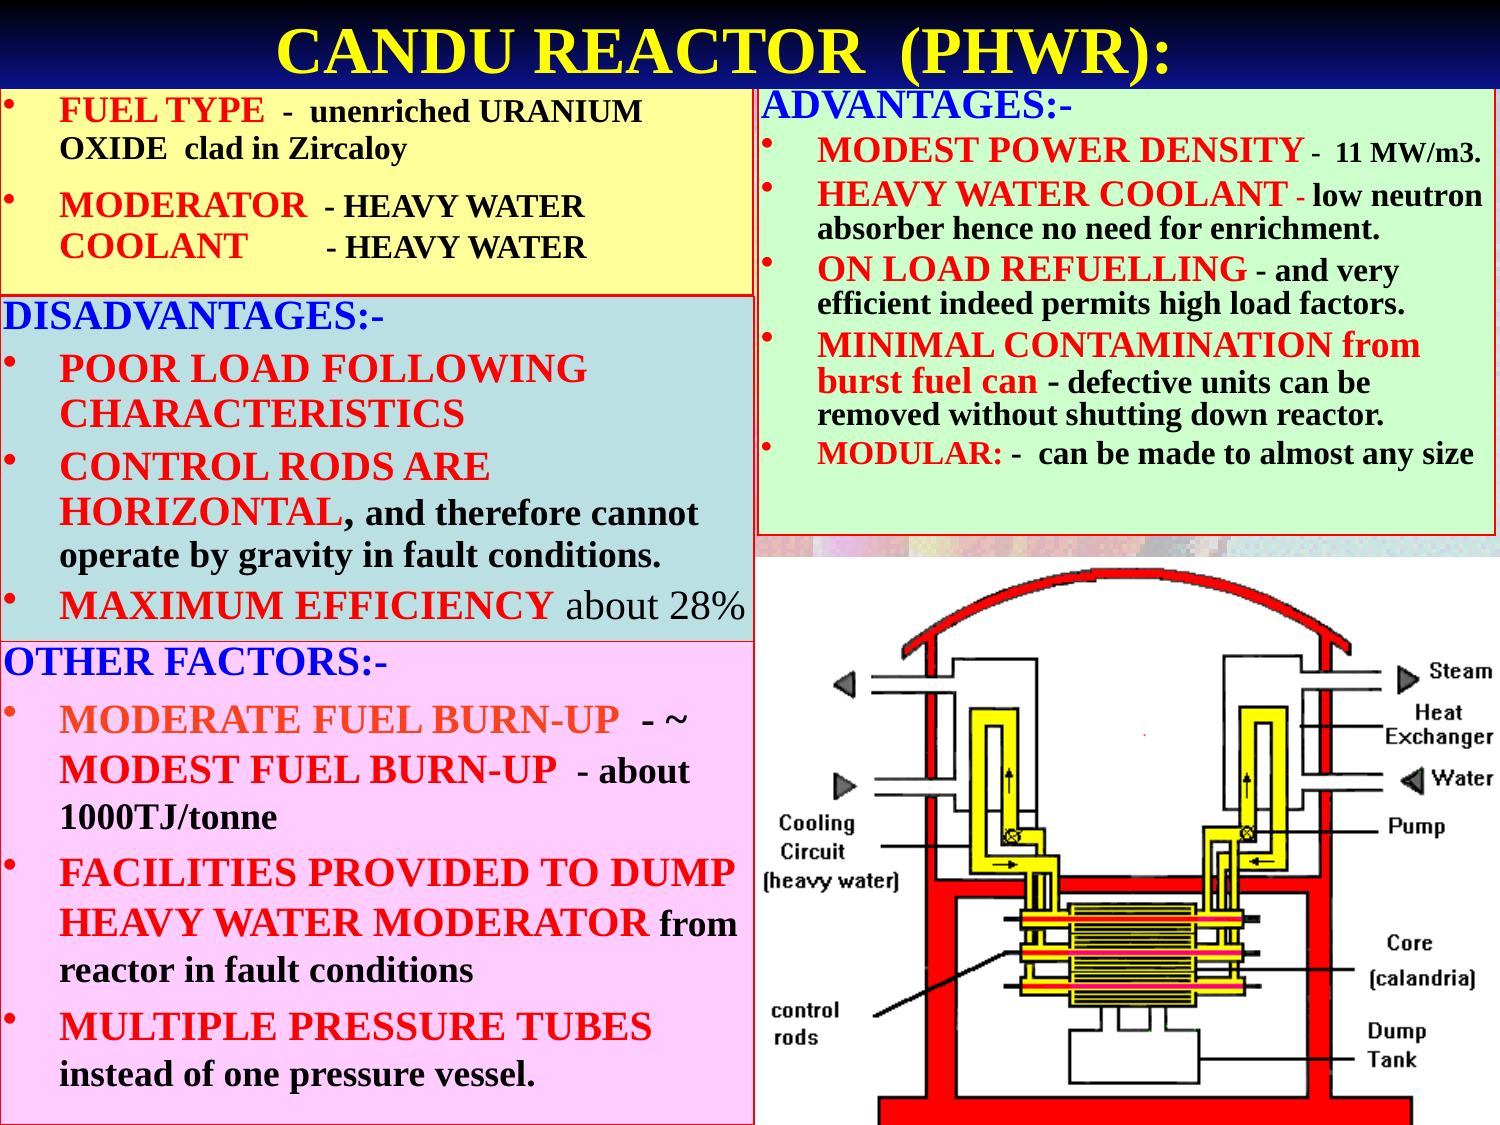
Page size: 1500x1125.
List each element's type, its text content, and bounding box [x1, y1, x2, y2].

list ADVANTAGES:- MODEST POWER DENSITY - 11 MW/m3. HEAVY WATER COOLANT - low neutron absorber hence no need for enrichment. ON LOAD REFUELLING - and very efficient indeed permits high load factors. MINIMAL CONTAMINATION from burst fuel can - defective units can be removed without shutting down reactor. MODULAR: - can be made to almost any size [757, 89, 1496, 536]
text_box OTHER FACTORS:- MODERATE FUEL BURN-UP - ~ MODEST FUEL BURN-UP - about 1000TJ/tonne FACILITIES PROVIDED TO DUMP HEAVY WATER MODERATOR from reactor in fault conditions MULTIPLE PRESSURE TUBES instead of one pressure vessel. [0, 641, 749, 1125]
text_box DISADVANTAGES:- POOR LOAD FOLLOWING CHARACTERISTICS CONTROL RODS ARE HORIZONTAL, and therefore cannot operate by gravity in fault conditions. MAXIMUM EFFICIENCY about 28% [0, 296, 755, 641]
text_box CANDU REACTOR (PHWR): [0, 0, 1500, 89]
picture [754, 89, 1500, 1125]
list FUEL TYPE - unenriched URANIUM OXIDE clad in Zircaloy MODERATOR - HEAVY WATER COOLANT - HEAVY WATER [0, 89, 754, 296]
